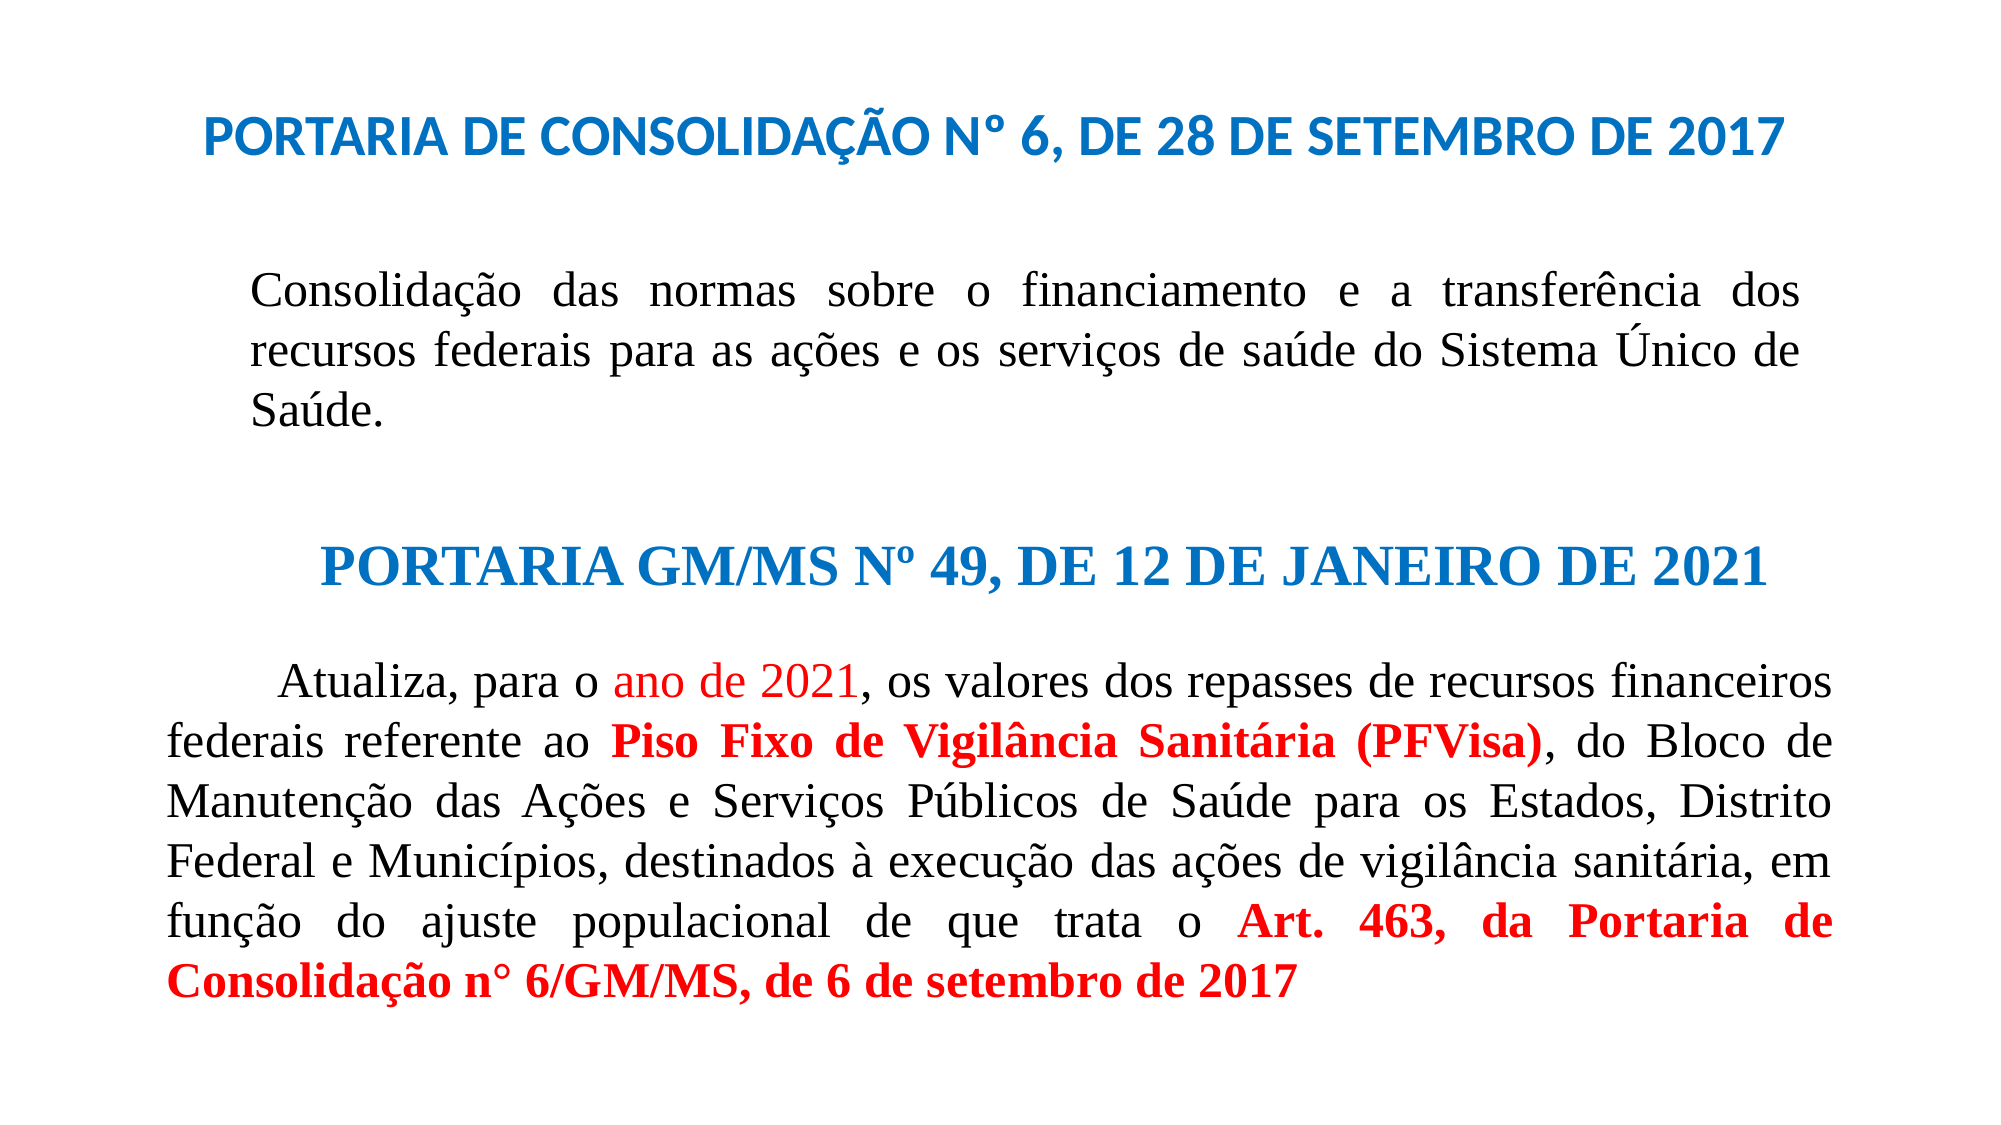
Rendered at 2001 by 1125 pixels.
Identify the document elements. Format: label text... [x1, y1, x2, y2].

text_box Consolidação das normas sobre o financiamento e a transferência dos recursos federais para as ações e os serviços de saúde do Sistema Único de Saúde. [0, 249, 1818, 444]
text_box Atualiza, para o ano de 2021, os valores dos repasses de recursos financeiros federais referente ao Piso Fixo de Vigilância Sanitária (PFVisa), do Bloco de Manutenção das Ações e Serviços Públicos de Saúde para os Estados, Distrito Federal e Municípios, destinados à execução das ações de vigilância sanitária, em função do ajuste populacional de que trata o Art. 463, da Portaria de Consolidação n° 6/GM/MS, de 6 de setembro de 2017 [151, 640, 1849, 1015]
text_box PORTARIA GM/MS Nº 49, DE 12 DE JANEIRO DE 2021 [168, 519, 1922, 605]
text_box PORTARIA DE CONSOLIDAÇÃO Nº 6, DE 28 DE SETEMBRO DE 2017 [188, 89, 1903, 175]
